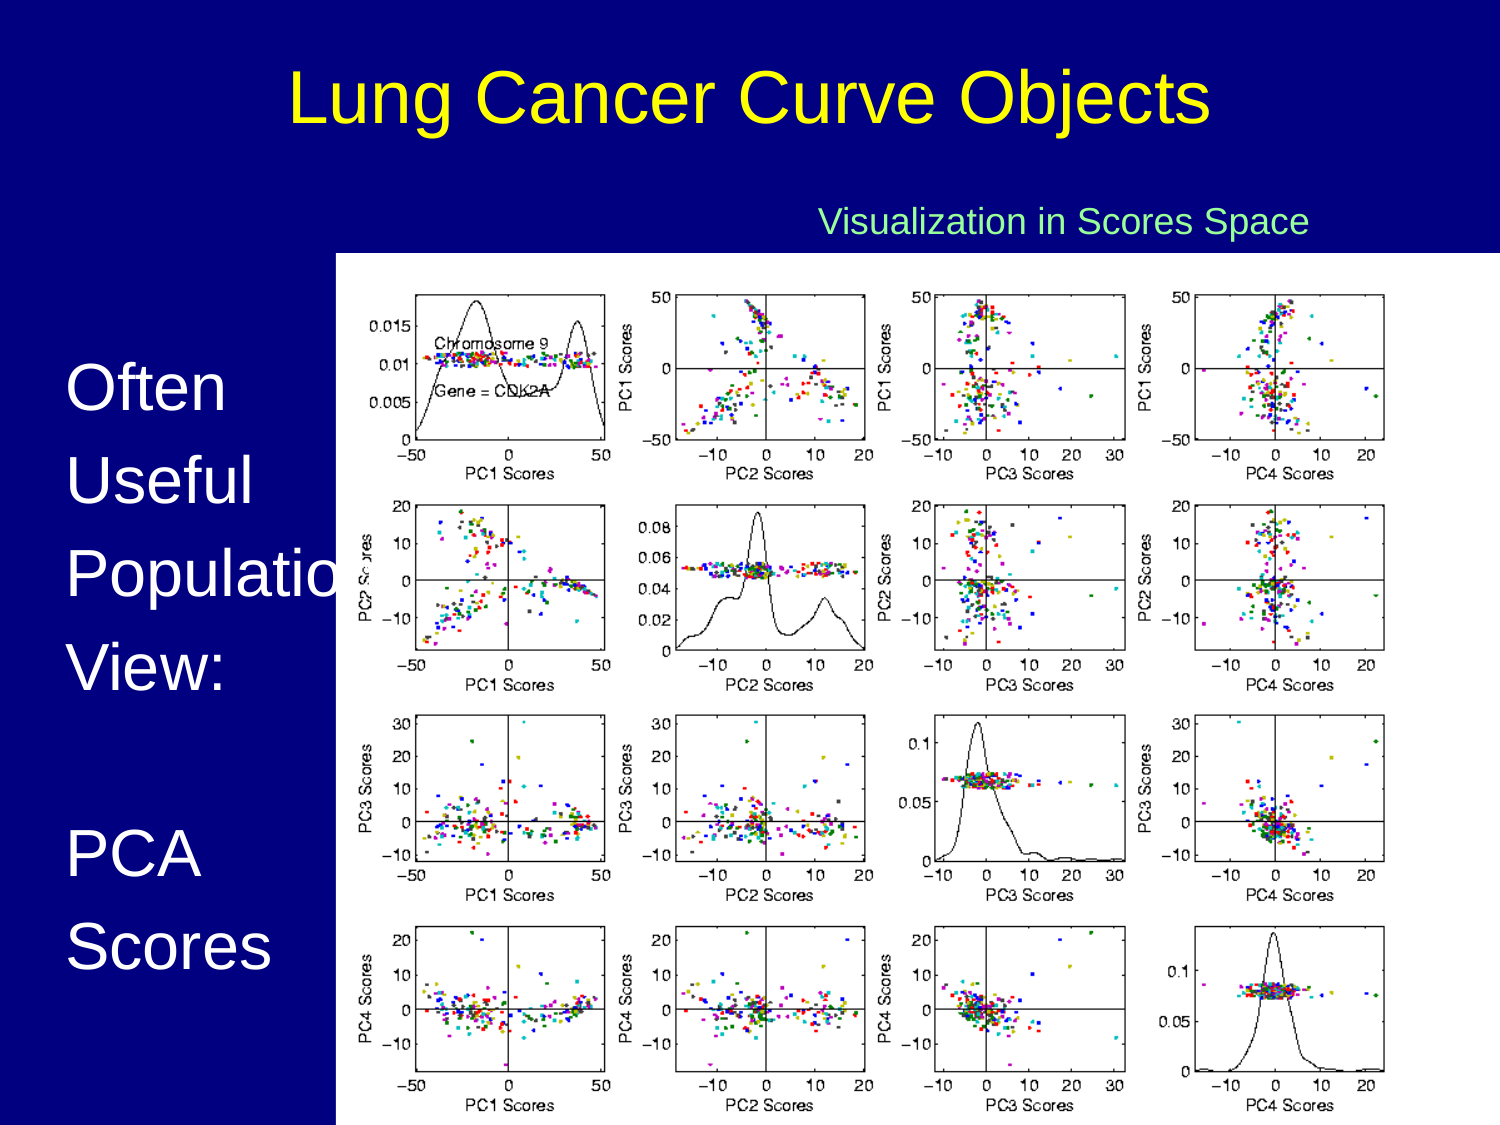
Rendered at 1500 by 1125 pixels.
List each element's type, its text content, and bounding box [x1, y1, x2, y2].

list Often Useful Population View: PCA Scores [50, 242, 1407, 1100]
text_box Visualization in Scores Space [803, 189, 1325, 250]
picture [335, 253, 1500, 1125]
title Lung Cancer Curve Objects [112, 0, 1388, 188]
